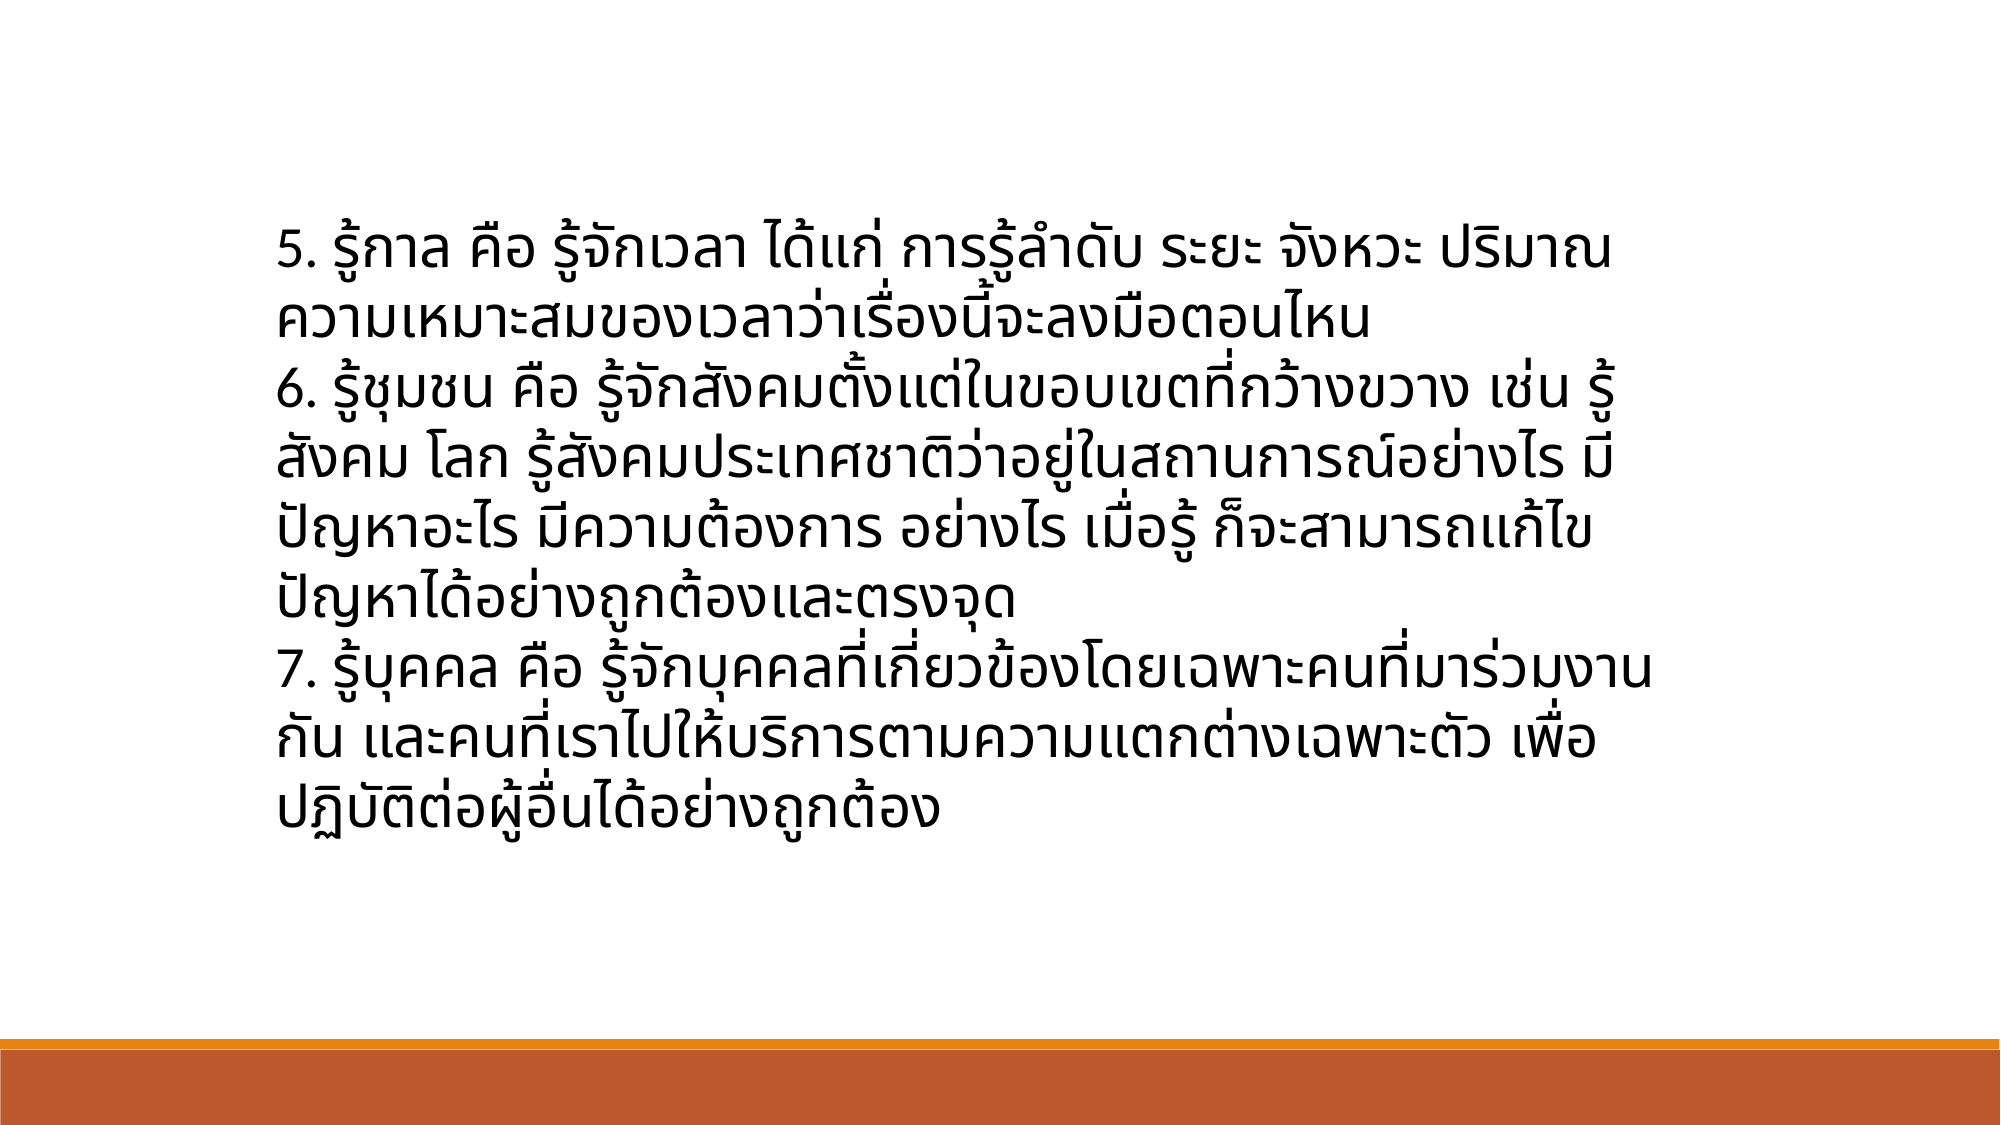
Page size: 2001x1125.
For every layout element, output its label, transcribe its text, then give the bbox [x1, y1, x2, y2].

text_box 5. รู้กาล คือ รู้จักเวลา ได้แก่ การรู้ลำดับ ระยะ จังหวะ ปริมาณ ความเหมาะสมของเวลาว่าเรื่องนี้จะลงมือตอนไหน 6. รู้ชุมชน คือ รู้จักสังคมตั้งแต่ในขอบเขตที่กว้างขวาง เช่น รู้สังคม โลก รู้สังคมประเทศชาติว่าอยู่ในสถานการณ์อย่างไร มีปัญหาอะไร มีความต้องการ อย่างไร เมื่อรู้ ก็จะสามารถแก้ไขปัญหาได้อย่างถูกต้องและตรงจุด 7. รู้บุคคล คือ รู้จักบุคคลที่เกี่ยวข้องโดยเฉพาะคนที่มาร่วมงานกัน และคนที่เราไปให้บริการตามความแตกต่างเฉพาะตัว เพื่อปฏิบัติต่อผู้อื่นได้อย่างถูกต้อง [260, 201, 1738, 847]
